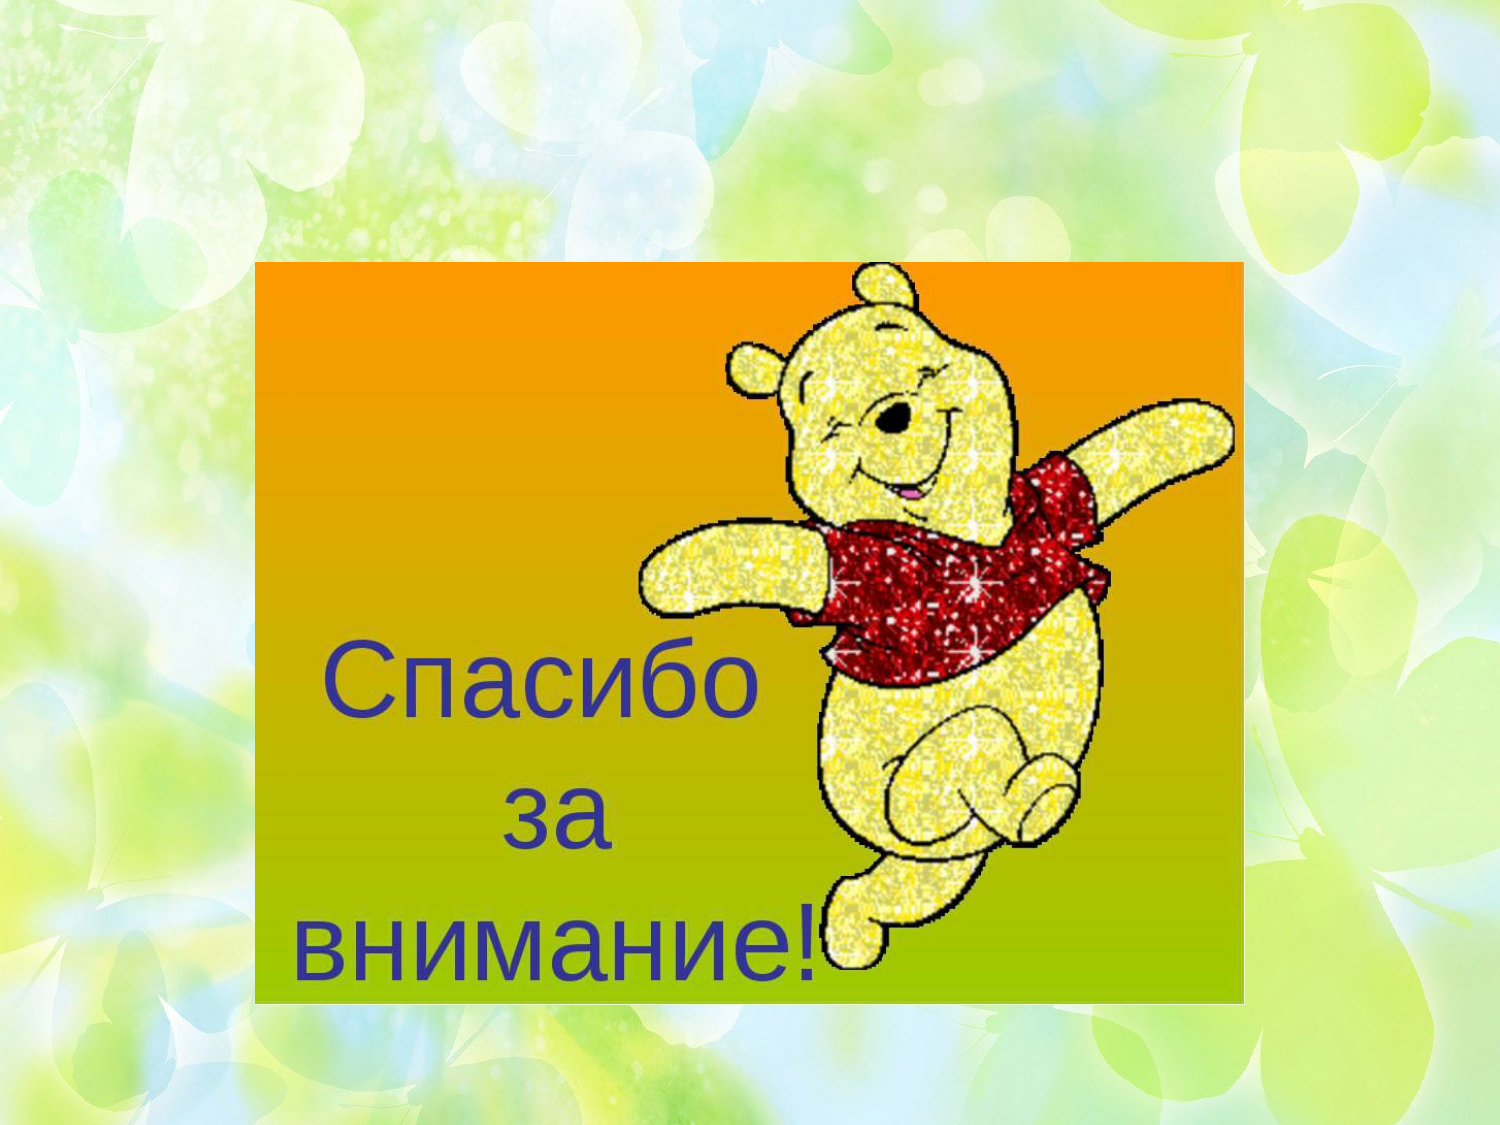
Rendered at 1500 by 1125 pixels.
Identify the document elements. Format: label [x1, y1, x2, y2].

list [254, 262, 1246, 1006]
picture [0, 0, 1500, 1125]
